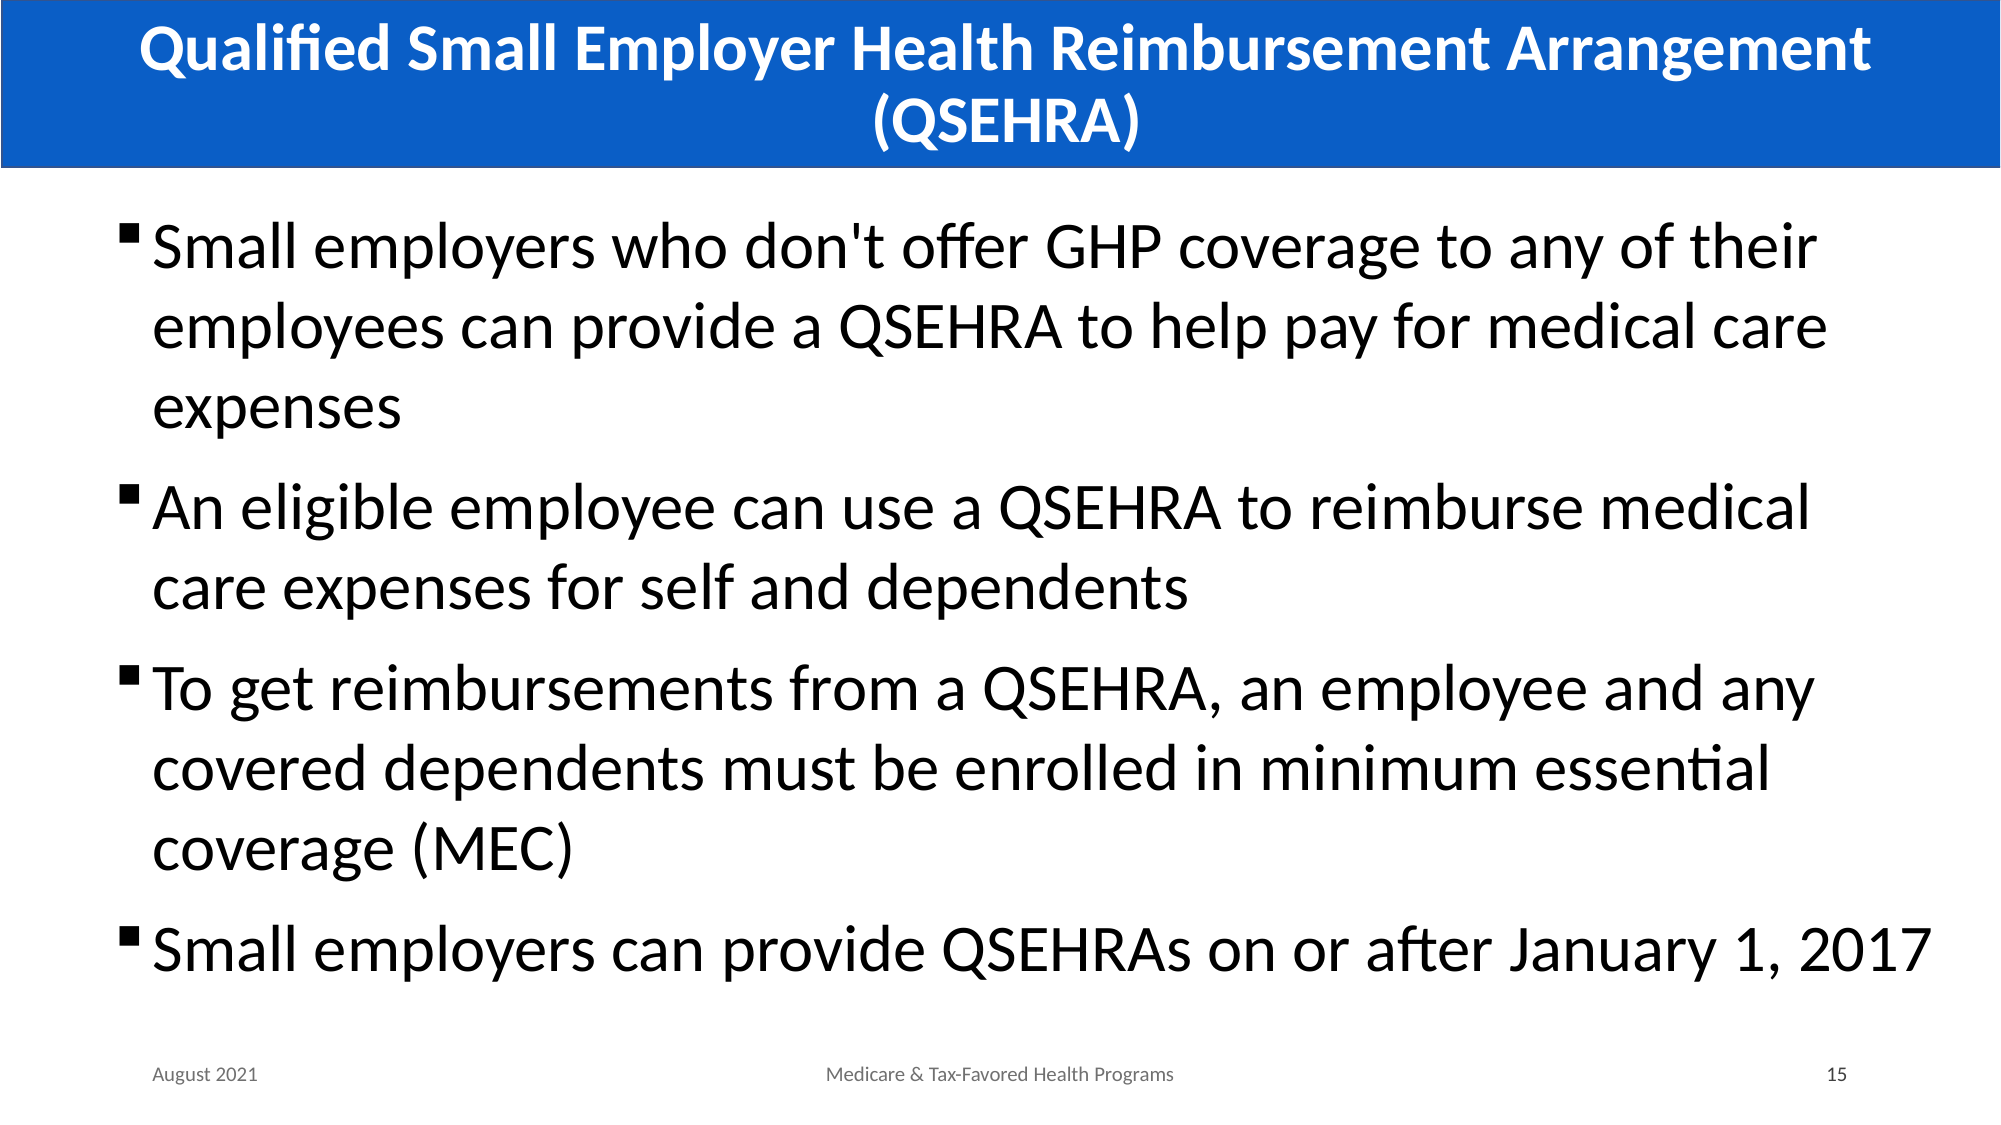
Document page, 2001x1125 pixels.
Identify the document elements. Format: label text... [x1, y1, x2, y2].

footer Medicare & Tax-Favored Health Programs [662, 1042, 1338, 1103]
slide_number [137, 1042, 588, 1103]
list Small employers who don't offer GHP coverage to any of their employees can provide a QSEHRA to help pay for medical care expenses An eligible employee can use a QSEHRA to reimburse medical care expenses for self and dependents To get reimbursements from a QSEHRA, an employee and any covered dependents must be enrolled in minimum essential coverage (MEC) Small employers can provide QSEHRAs on or after January 1, 2017 [99, 193, 1957, 1018]
title Qualified Small Employer Health Reimbursement Arrangement (QSEHRA) [56, 1, 1957, 169]
